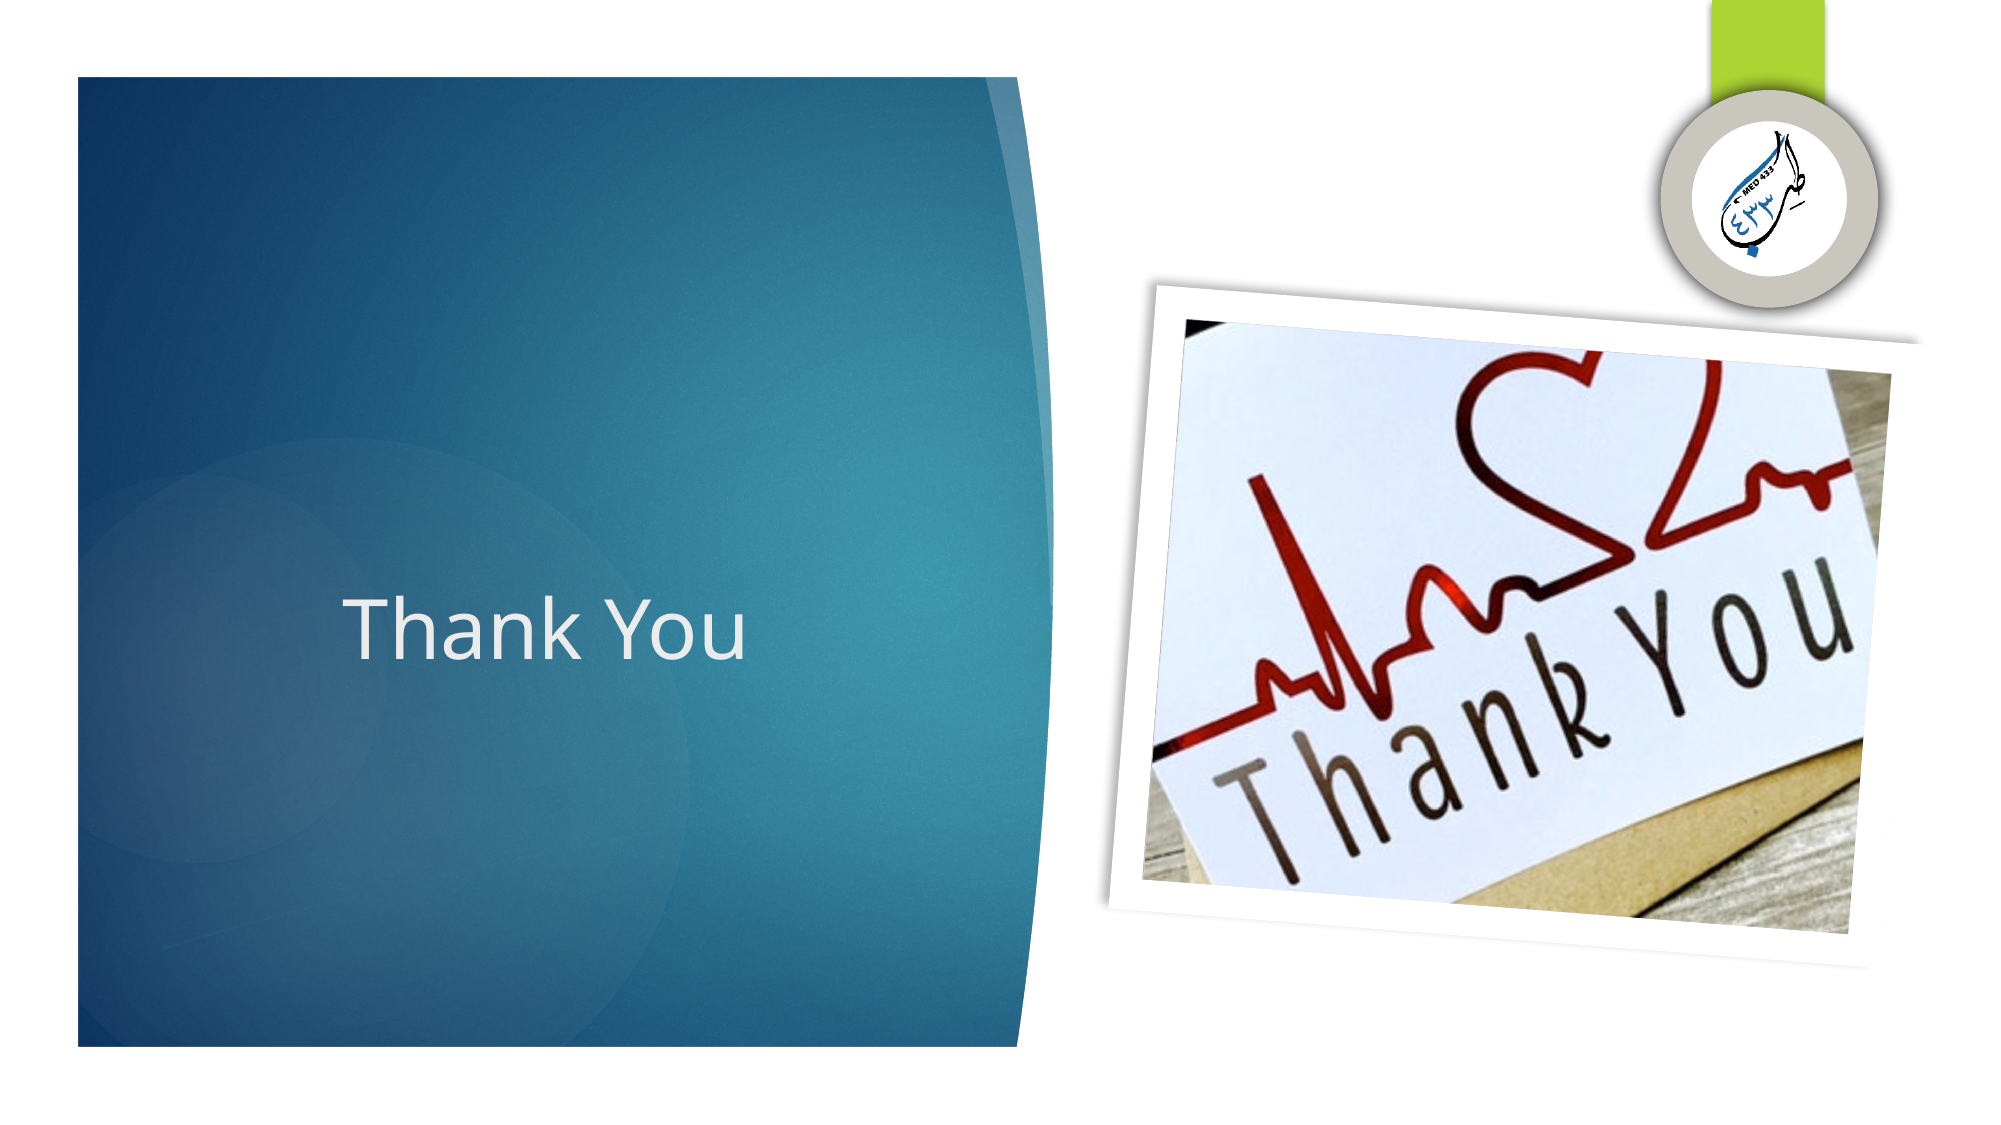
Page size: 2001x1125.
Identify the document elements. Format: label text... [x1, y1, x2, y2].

picture [1144, 320, 1891, 934]
picture [1675, 105, 1863, 293]
title Thank You [189, 439, 904, 814]
